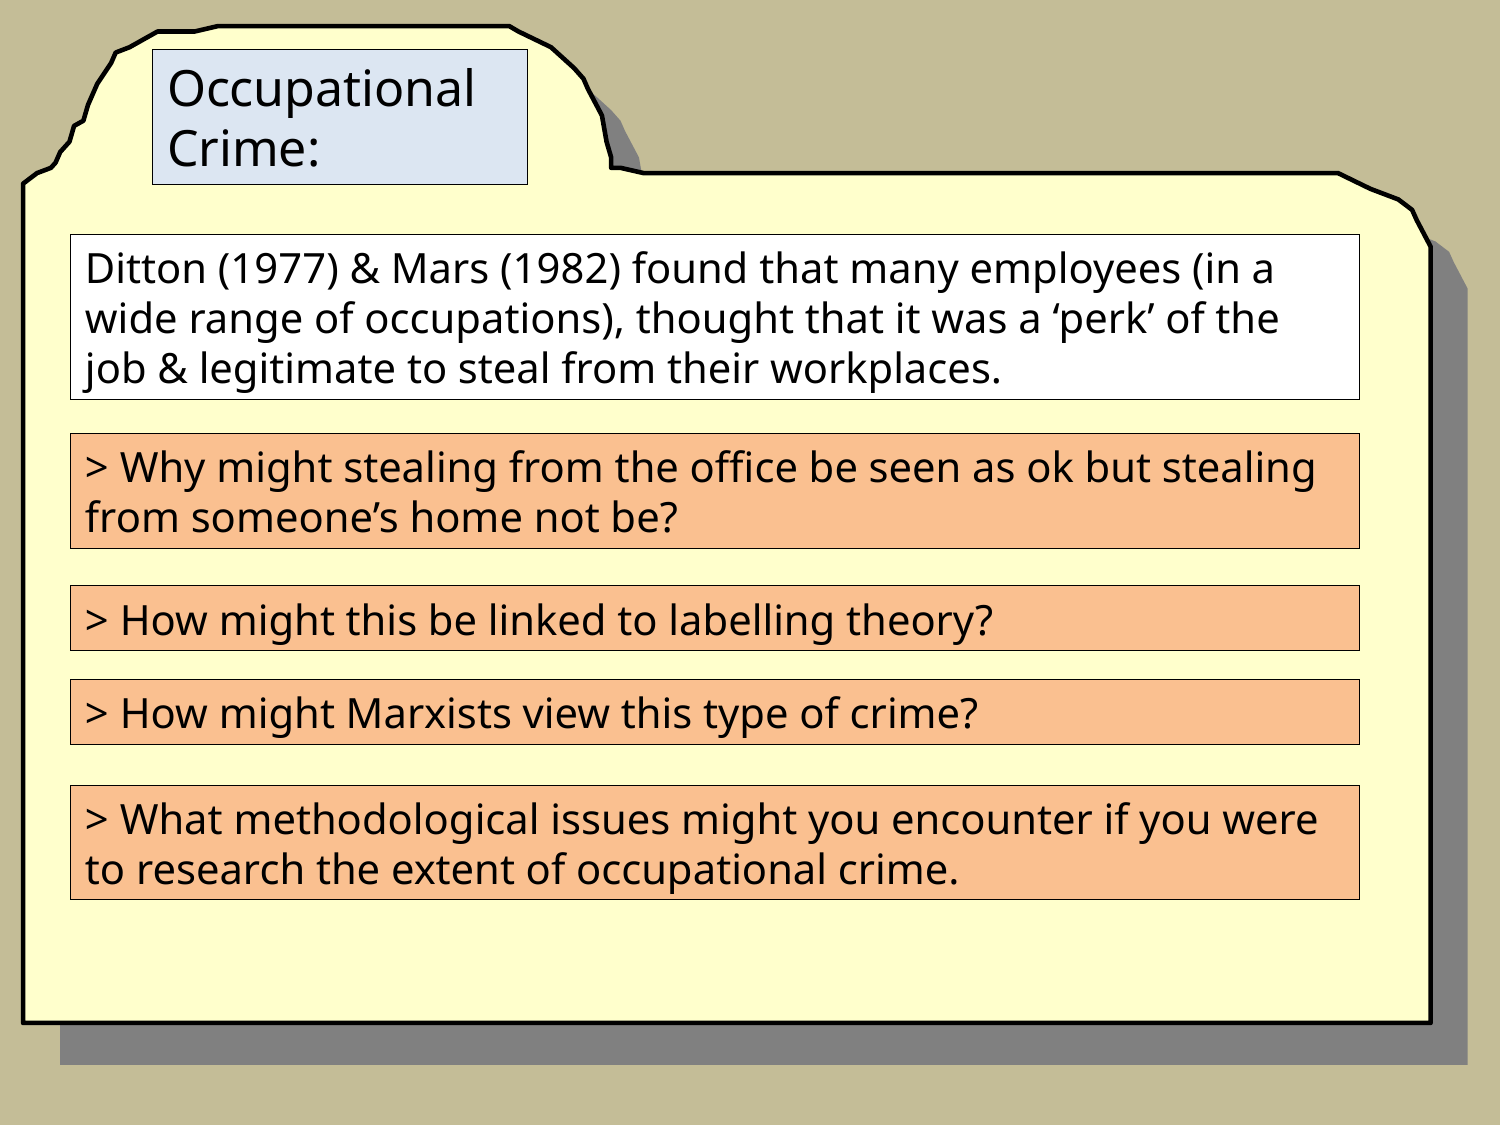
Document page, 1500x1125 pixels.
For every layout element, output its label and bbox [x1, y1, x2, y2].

text_box [0, 0, 1500, 1102]
